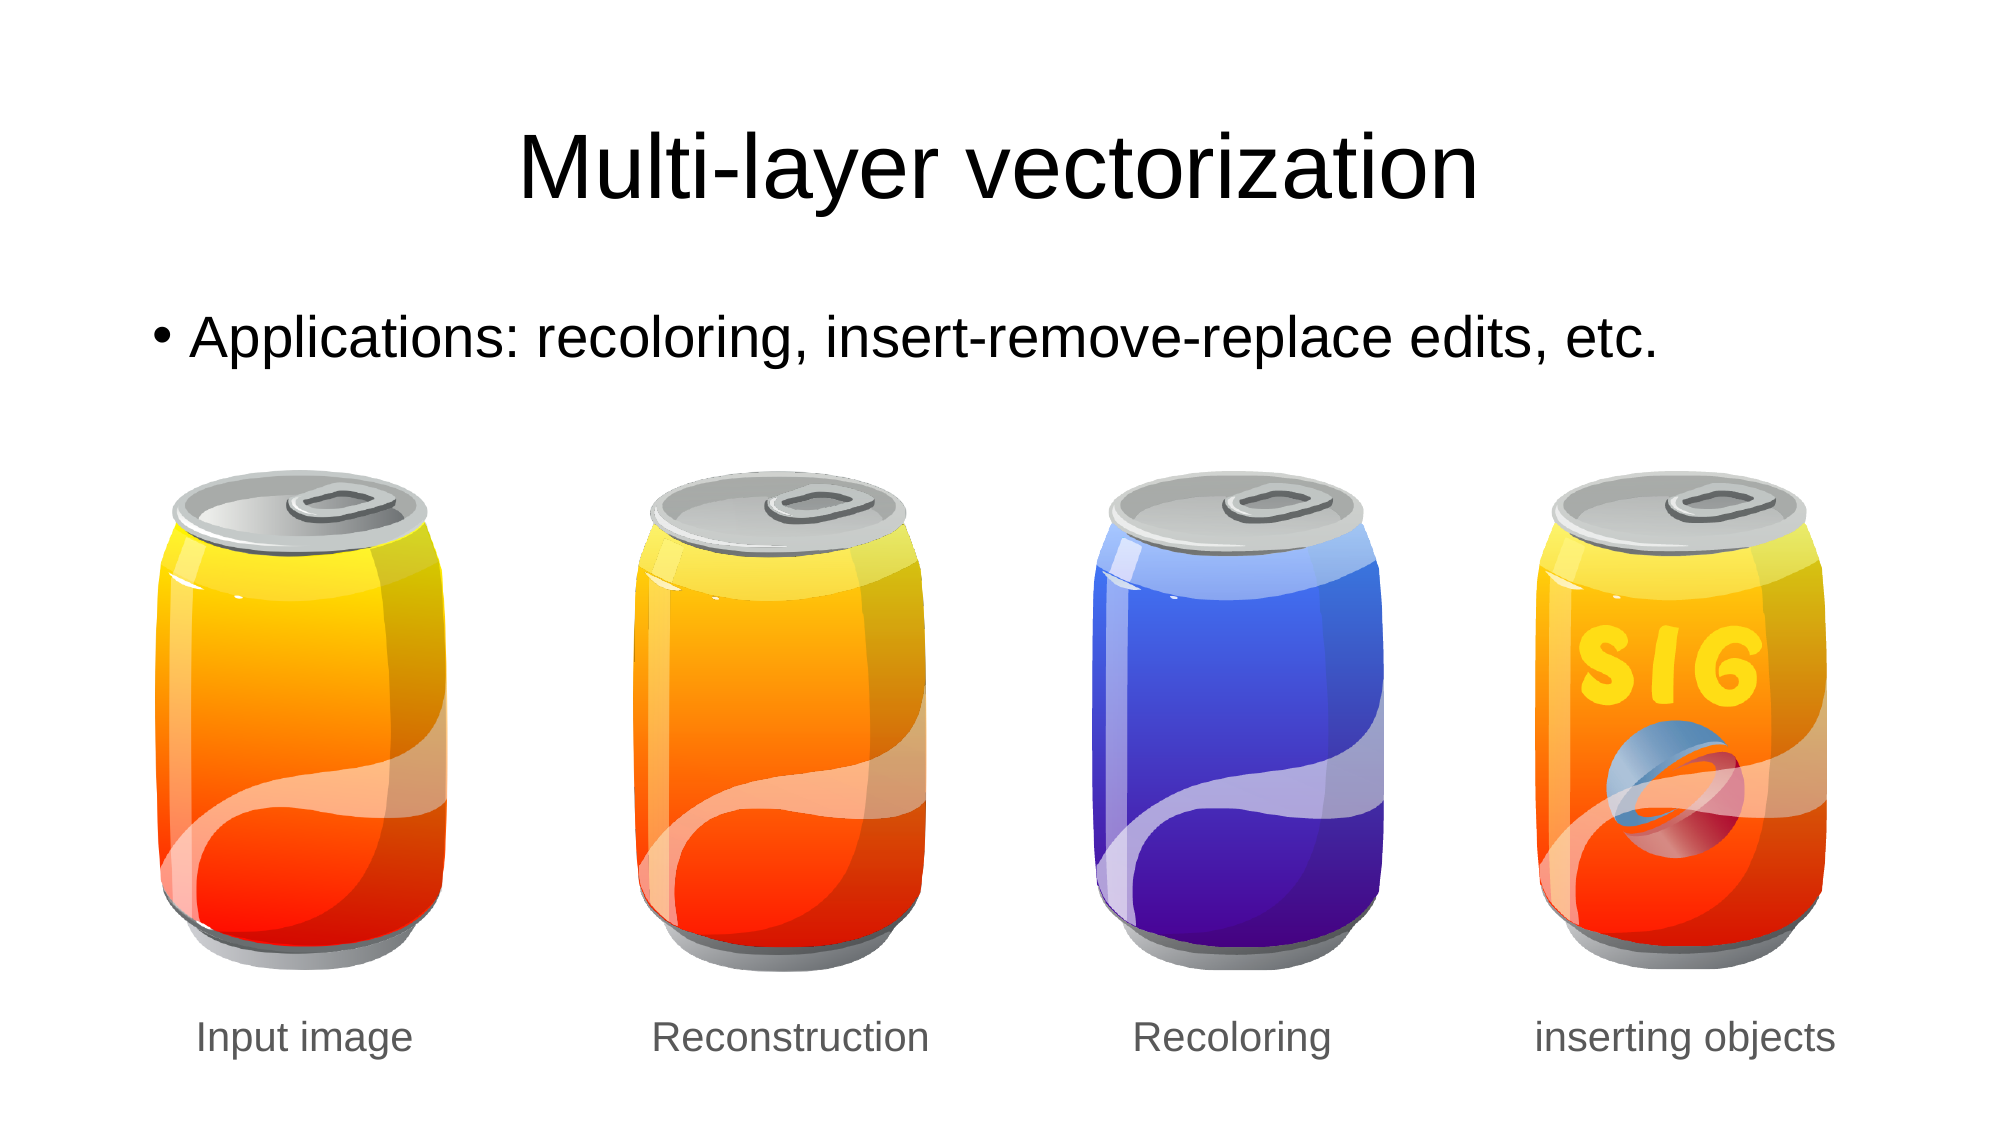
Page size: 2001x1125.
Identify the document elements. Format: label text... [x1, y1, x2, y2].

picture [1534, 470, 1828, 970]
text_box inserting objects [1518, 1002, 1853, 1068]
text_box Recoloring [1091, 1002, 1385, 1068]
text_box Input image [137, 1002, 472, 1068]
picture [633, 471, 927, 972]
text_box Reconstruction [596, 1002, 986, 1068]
picture [155, 470, 448, 970]
title Multi-layer vectorization [137, 59, 1863, 278]
list Applications: recoloring, insert-remove-replace edits, etc. [137, 299, 1863, 416]
picture [1091, 470, 1385, 971]
